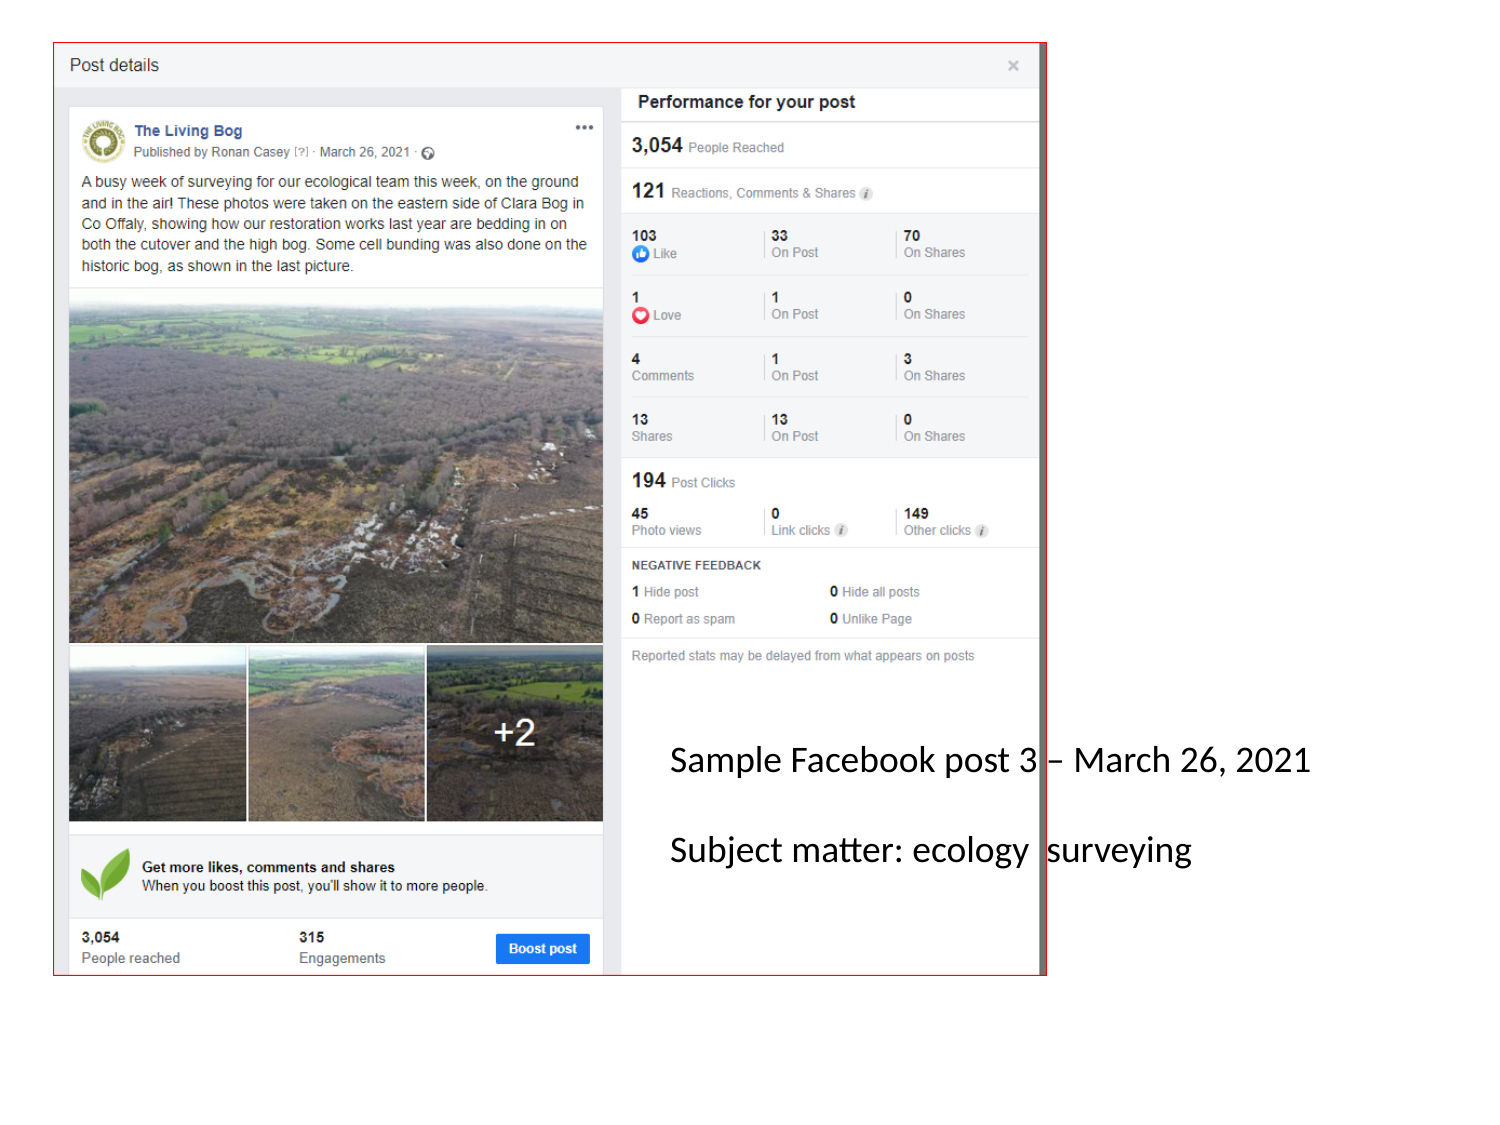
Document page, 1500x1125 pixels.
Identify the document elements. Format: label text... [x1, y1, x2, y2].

text_box Sample Facebook post 3 – March 26, 2021 Subject matter: ecology surveying [1051, 727, 1376, 878]
picture [52, 42, 1047, 977]
